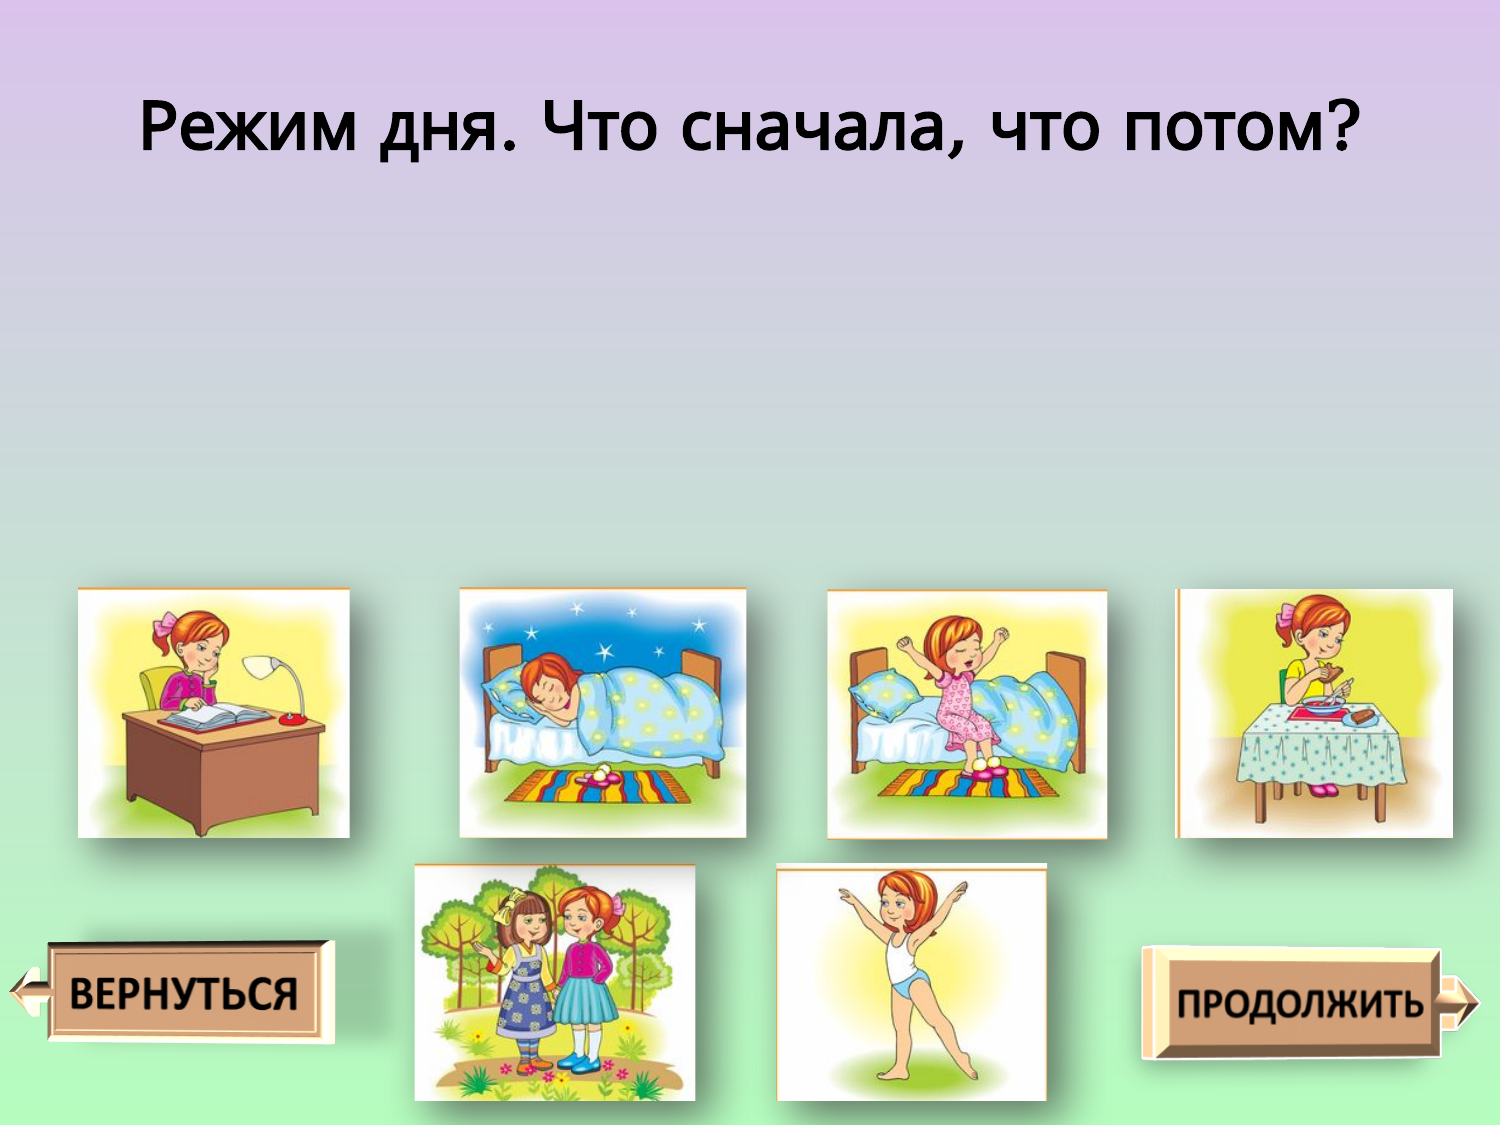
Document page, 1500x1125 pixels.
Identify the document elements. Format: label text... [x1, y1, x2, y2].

picture [3, 863, 696, 1101]
picture [827, 588, 1108, 841]
picture [77, 586, 350, 838]
text_box Режим дня. Что сначала, что потом? [0, 75, 1500, 340]
picture [459, 586, 747, 838]
picture [1096, 916, 1496, 1108]
picture [776, 863, 1048, 1101]
picture [1174, 588, 1454, 838]
